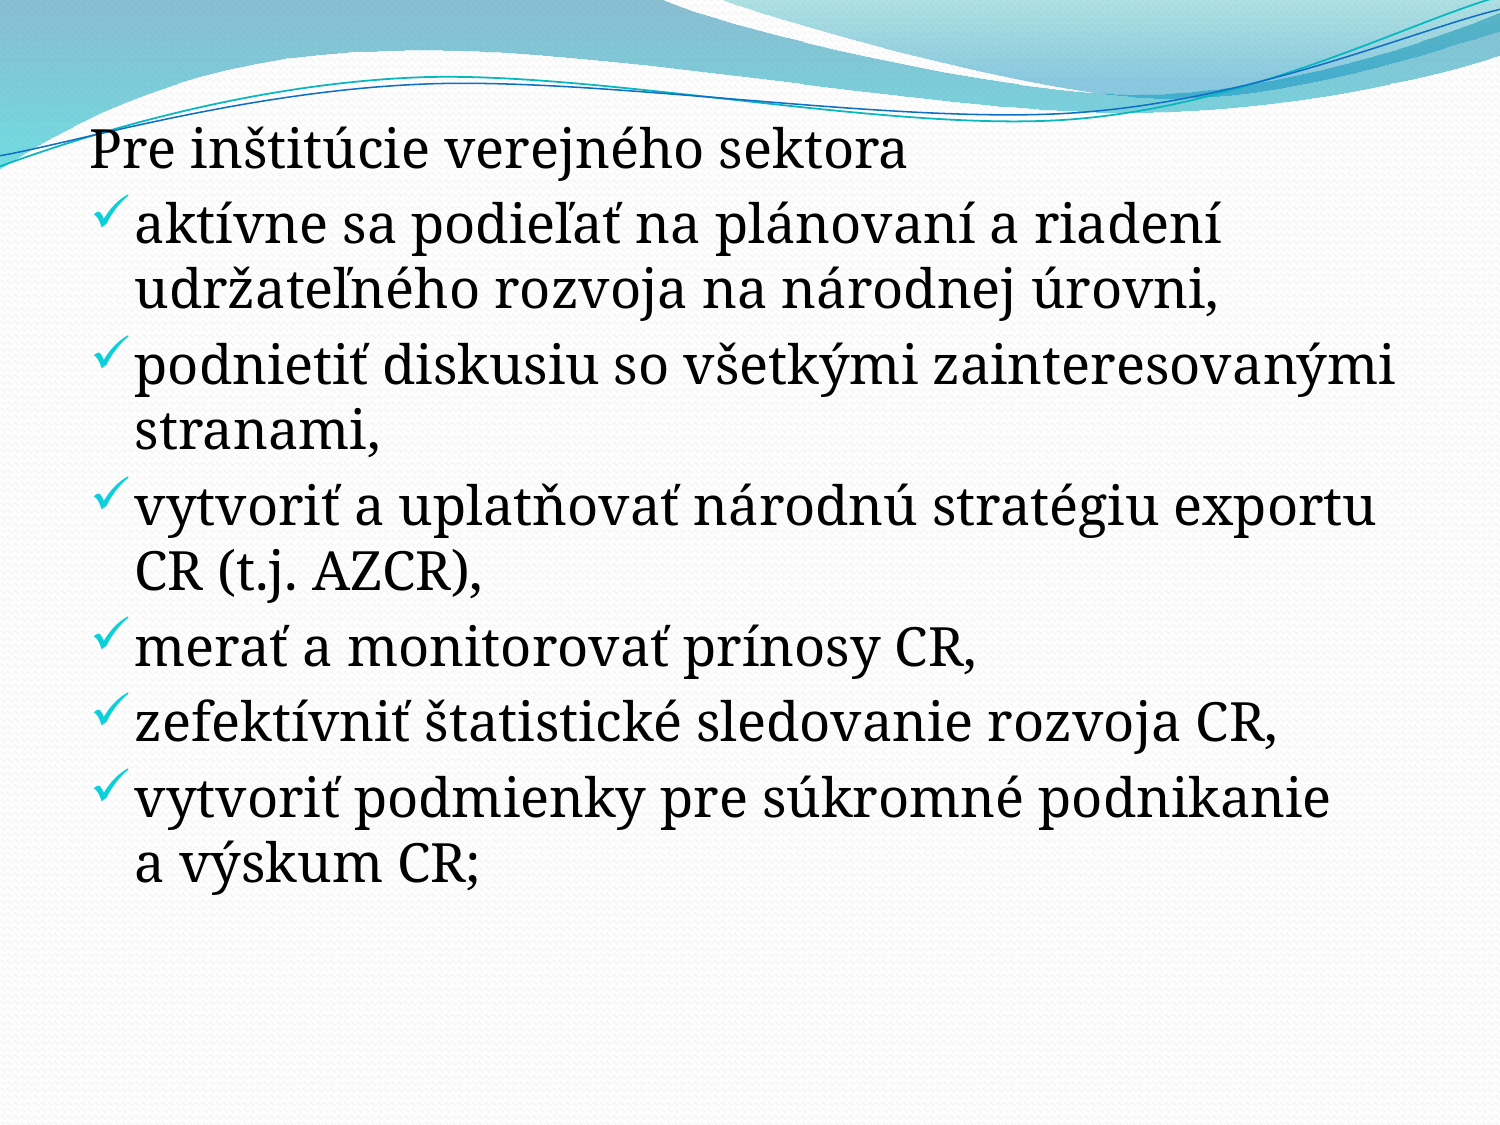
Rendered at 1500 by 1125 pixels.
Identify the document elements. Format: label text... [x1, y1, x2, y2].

list Pre inštitúcie verejného sektora aktívne sa podieľať na plánovaní a riadení udržateľného rozvoja na národnej úrovni, podnietiť diskusiu so všetkými zainteresovanými stranami, vytvoriť a uplatňovať národnú stratégiu exportu CR (t.j. AZCR), merať a monitorovať prínosy CR, zefektívniť štatistické sledovanie rozvoja CR, vytvoriť podmienky pre súkromné podnikanie a výskum CR; [75, 30, 1425, 1038]
